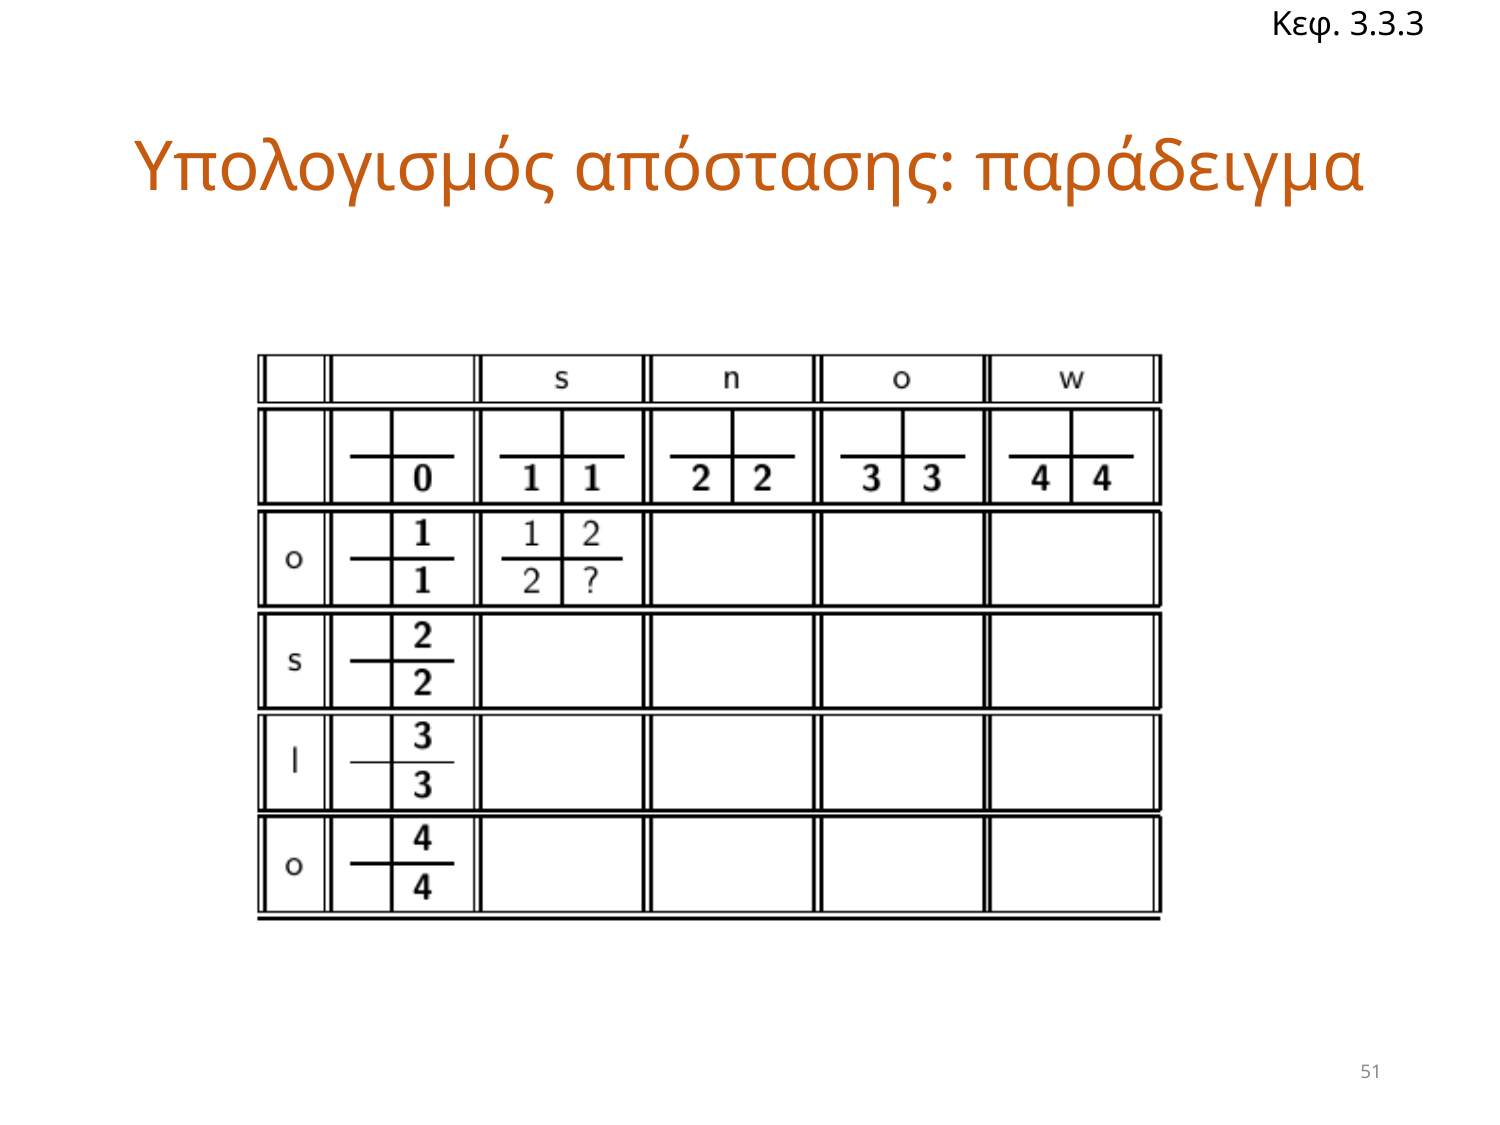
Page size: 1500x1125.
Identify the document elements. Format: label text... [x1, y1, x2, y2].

title Υπολογισμός απόστασης: παράδειγμα [103, 59, 1397, 278]
text_box Κεφ. 3.3.3 [1256, 0, 1440, 50]
picture [237, 349, 1174, 936]
slide_number 51 [1059, 1042, 1397, 1103]
